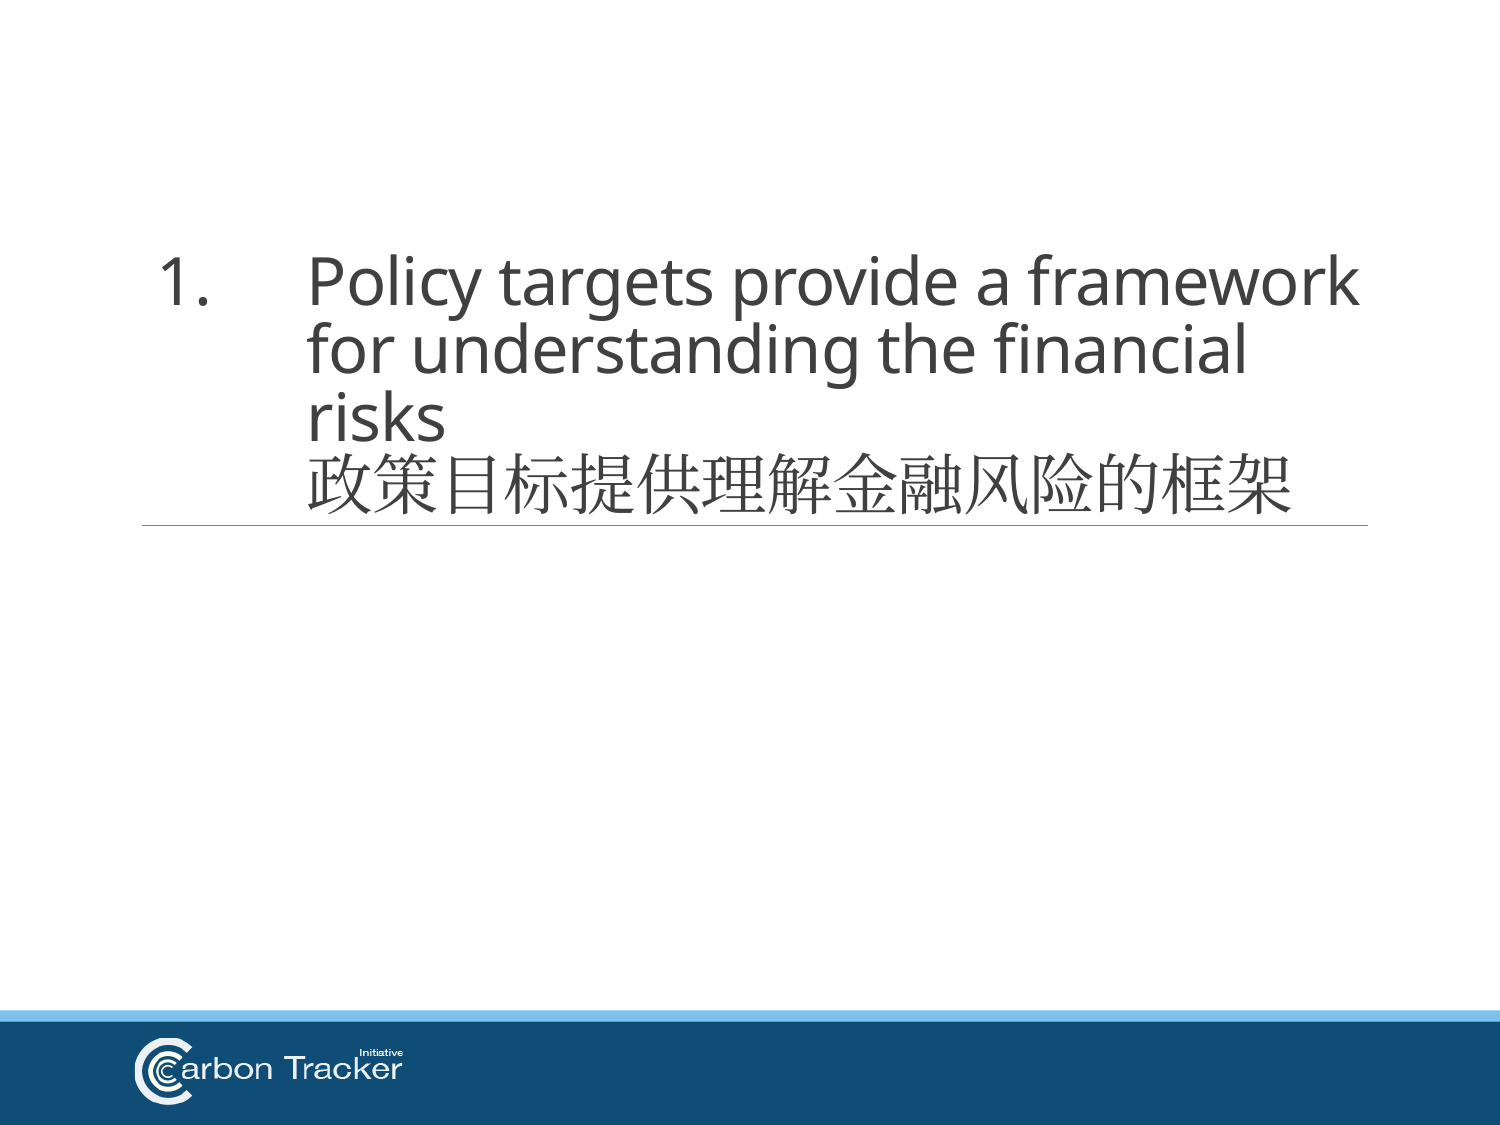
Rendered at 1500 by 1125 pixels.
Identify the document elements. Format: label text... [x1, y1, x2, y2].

title Policy targets provide a framework for understanding the financial risks 政策目标提供理解金融风险的框架 [141, 76, 1380, 531]
